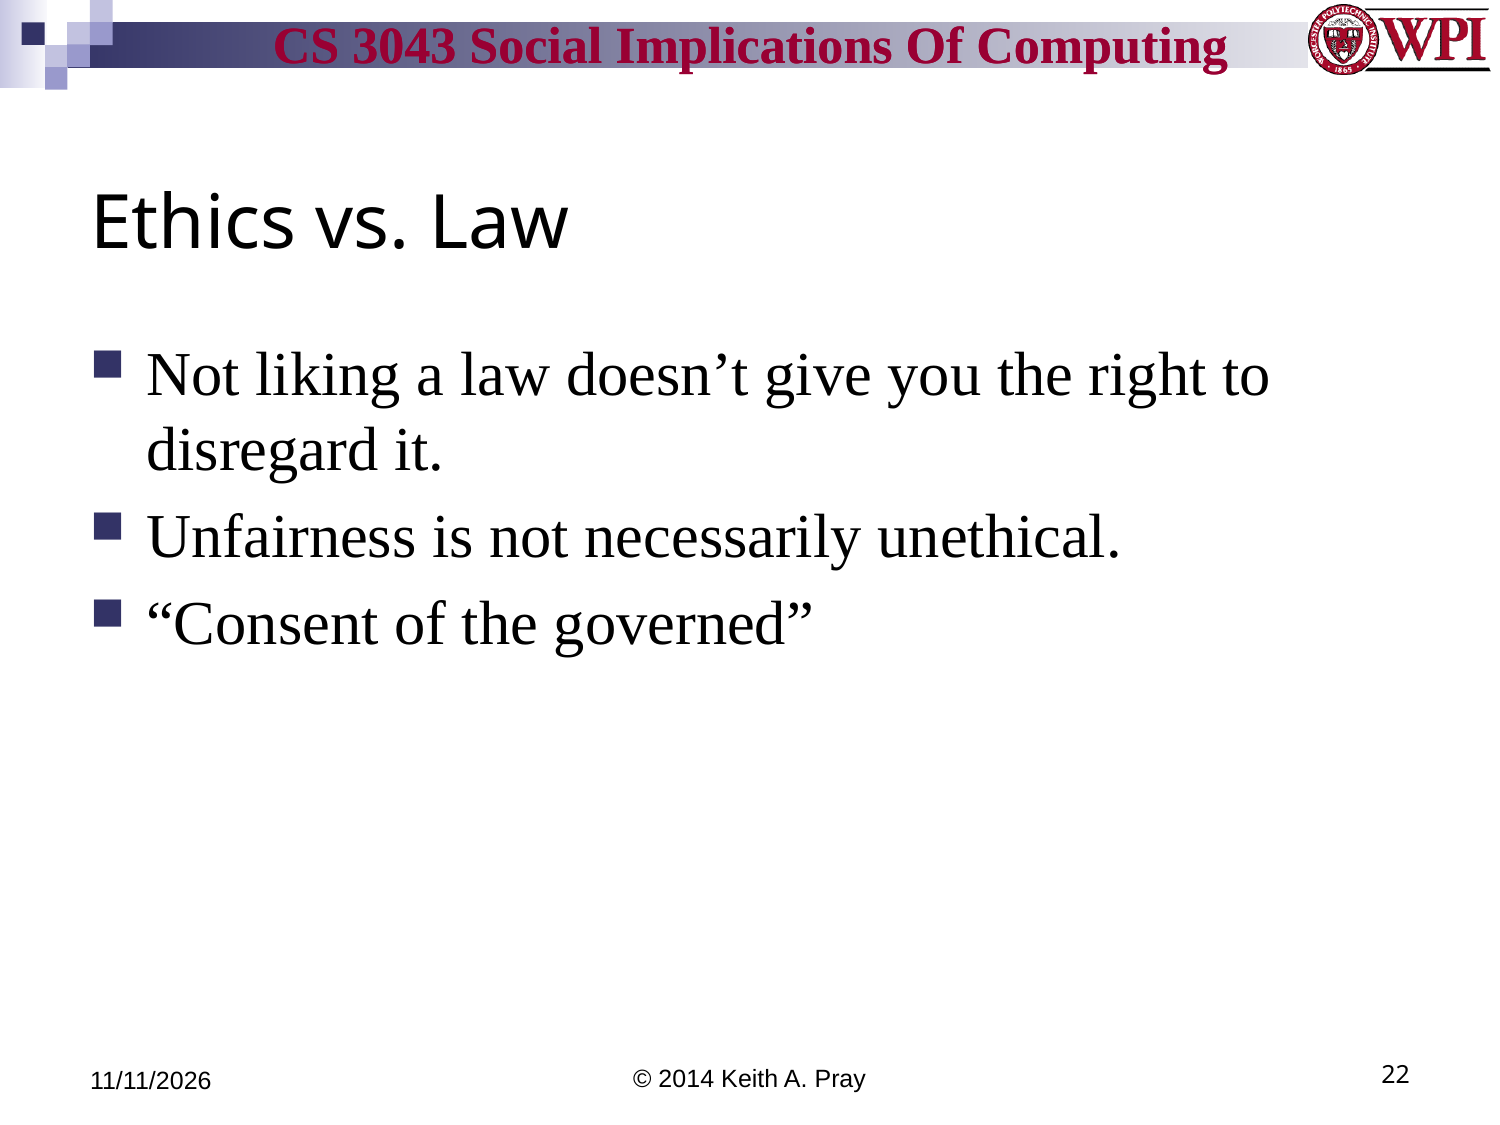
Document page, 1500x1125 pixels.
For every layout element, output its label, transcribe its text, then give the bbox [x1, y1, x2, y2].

slide_number 22 [1074, 1024, 1426, 1101]
picture [1308, 3, 1500, 75]
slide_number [74, 1024, 426, 1103]
title Ethics vs. Law [74, 124, 1426, 313]
list Not liking a law doesn’t give you the right to disregard it. Unfairness is not necessarily unethical. “Consent of the governed” [74, 324, 1426, 963]
footer © 2014 Keith A. Pray [512, 1024, 988, 1101]
